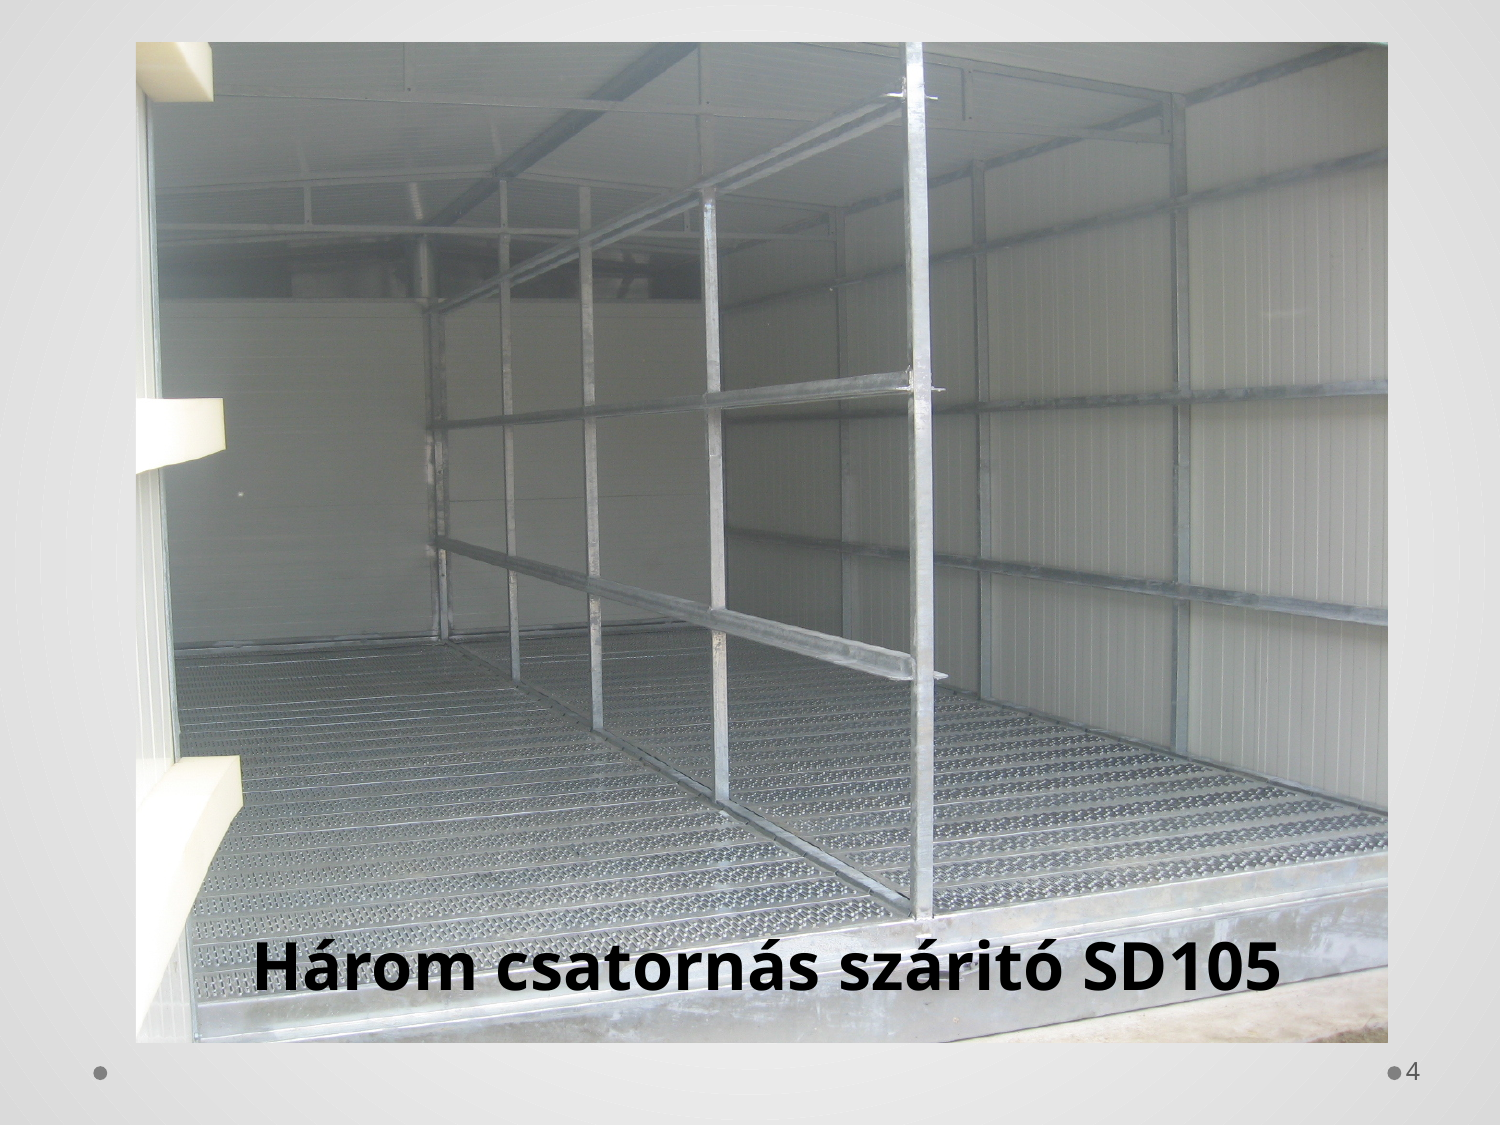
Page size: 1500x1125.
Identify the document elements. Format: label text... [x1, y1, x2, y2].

slide_number 4 [1401, 1042, 1494, 1103]
picture [135, 22, 1389, 1043]
